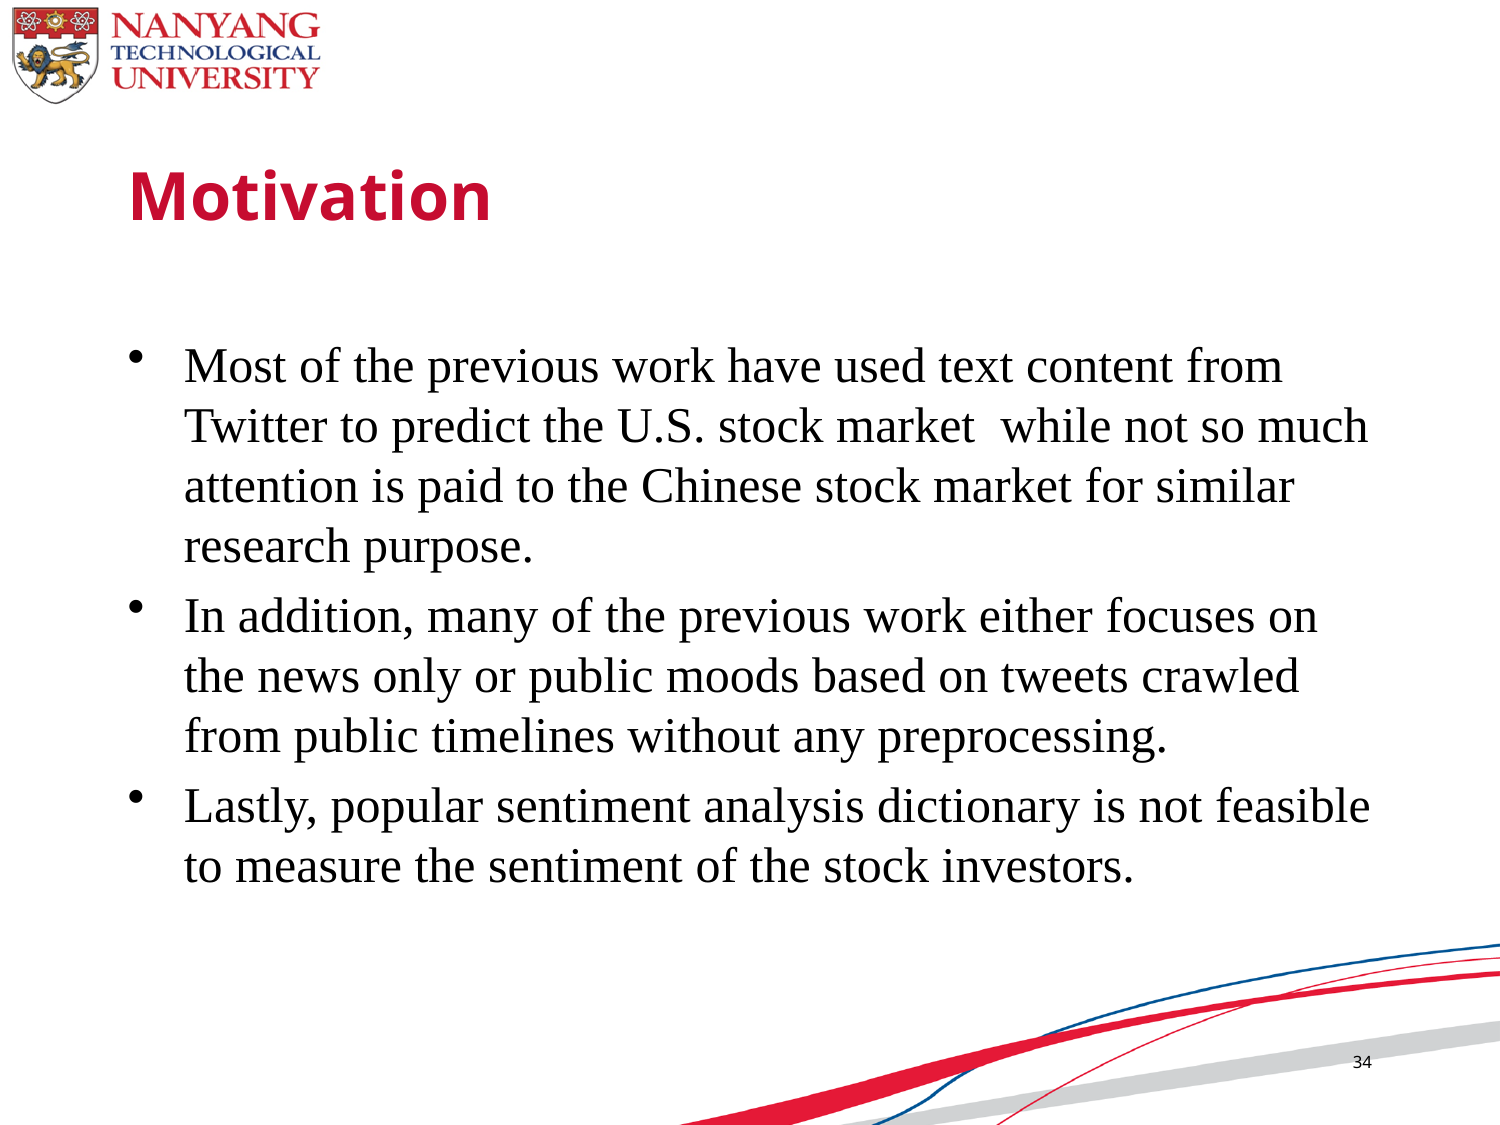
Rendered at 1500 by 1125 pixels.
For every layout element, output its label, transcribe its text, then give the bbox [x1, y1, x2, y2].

title Motivation [112, 99, 1388, 288]
list Most of the previous work have used text content from Twitter to predict the U.S. stock market while not so much attention is paid to the Chinese stock market for similar research purpose. In addition, many of the previous work either focuses on the news only or public moods based on tweets crawled from public timelines without any preprocessing. Lastly, popular sentiment analysis dictionary is not feasible to measure the sentiment of the stock investors. [112, 324, 1388, 1000]
picture [0, 912, 1500, 1125]
picture [0, 0, 354, 113]
slide_number 34 [1074, 1024, 1388, 1101]
